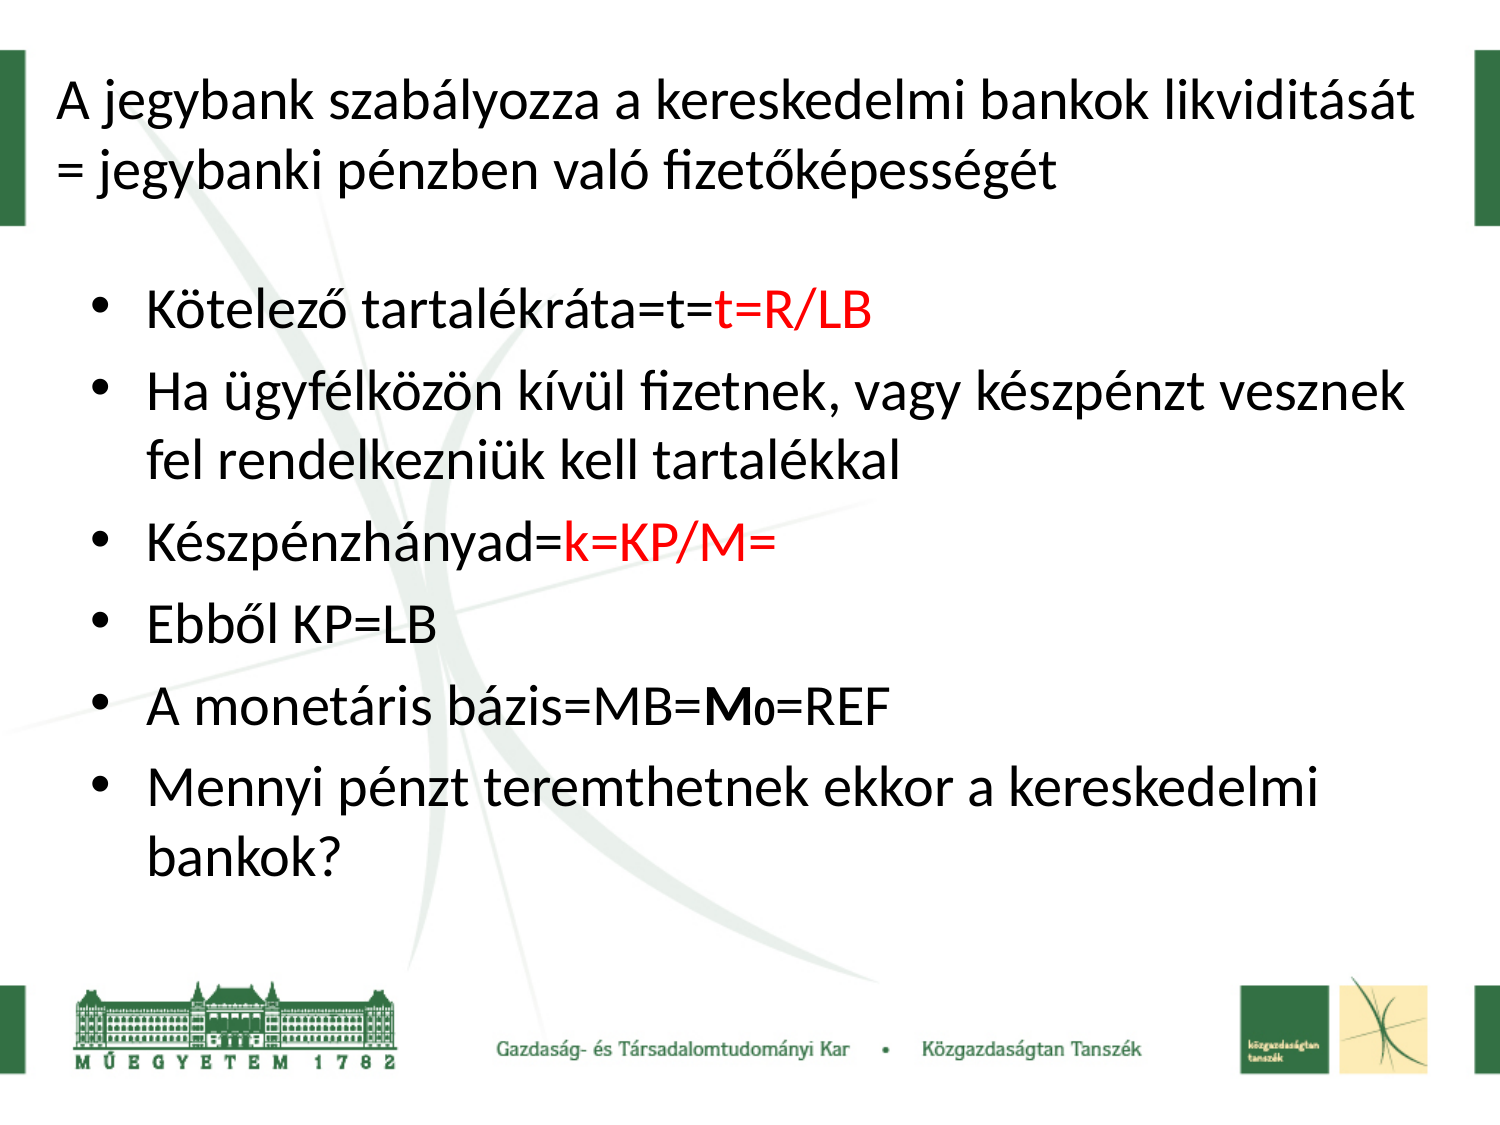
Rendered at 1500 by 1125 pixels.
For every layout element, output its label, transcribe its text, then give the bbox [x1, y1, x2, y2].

title A jegybank szabályozza a kereskedelmi bankok likviditását = jegybanki pénzben való fizetőképességét [41, 30, 1459, 232]
picture [0, 0, 1500, 1125]
